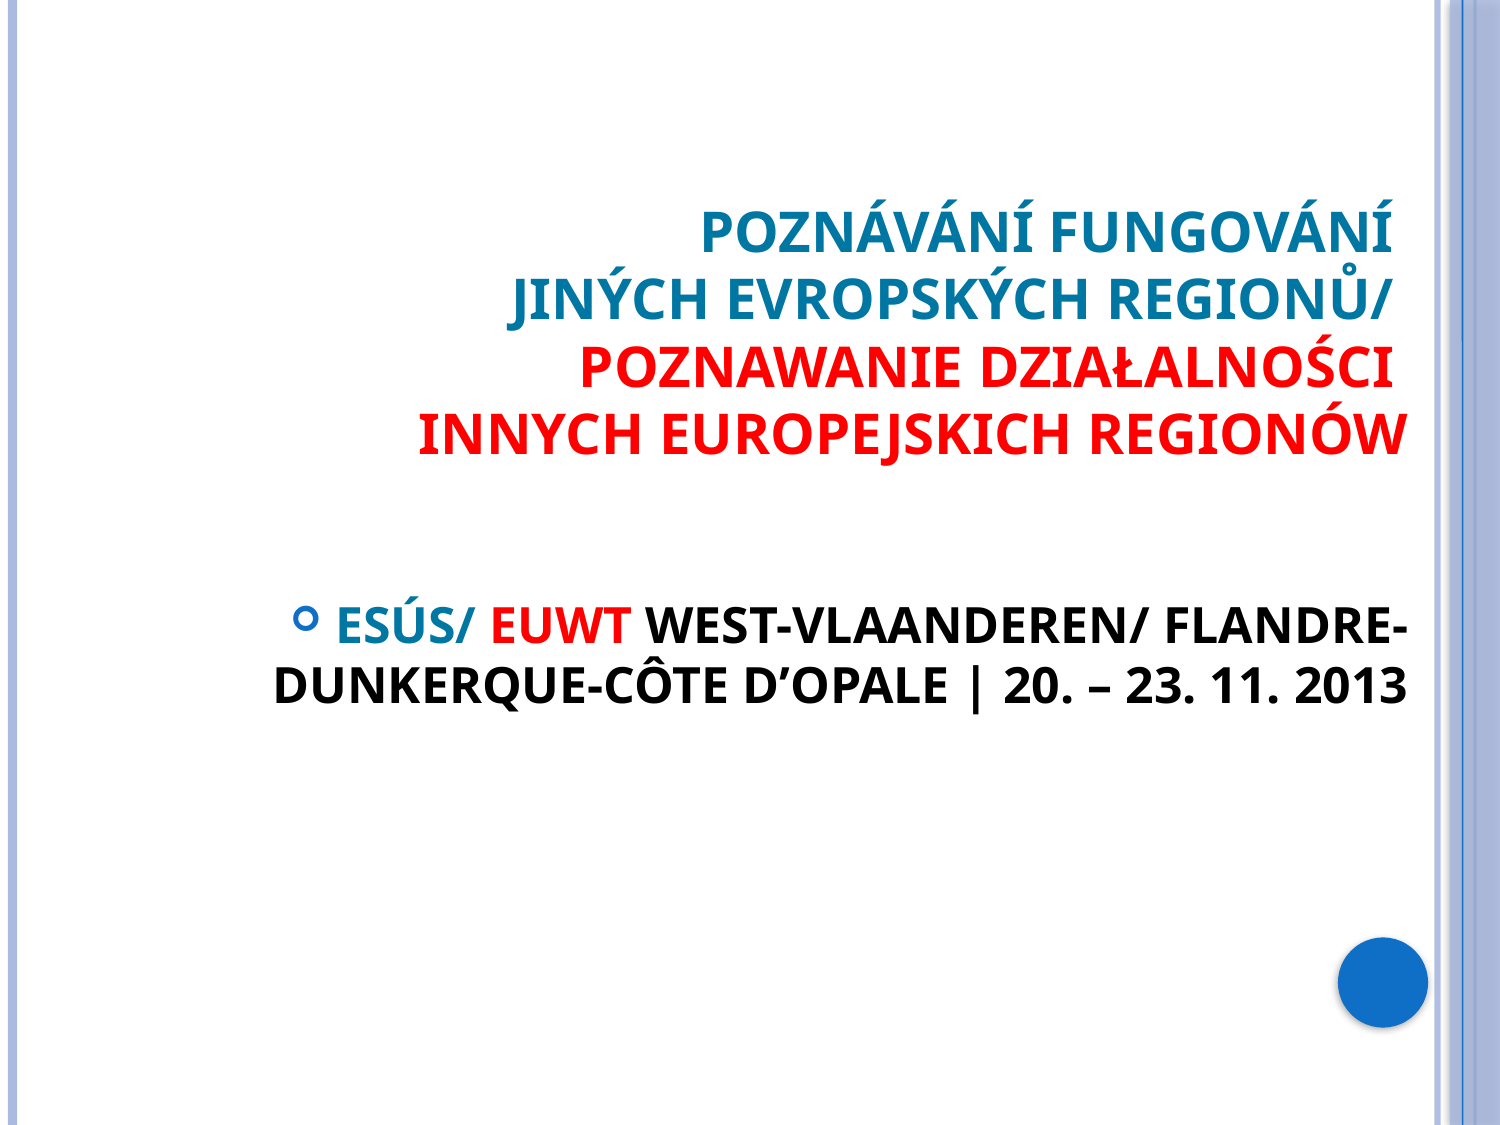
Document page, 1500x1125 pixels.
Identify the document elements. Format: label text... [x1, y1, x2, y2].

title Poznávání fungování jiných evropských regionů/ Poznawanie działalności innych europejskich regionów [53, 184, 1424, 541]
list ESÚS/ EUWT WEST-VLAANDEREN/ FLANDRE-DUNKERQUE-CÔTE D’OPALE | 20. – 23. 11. 2013 [40, 585, 1424, 1071]
